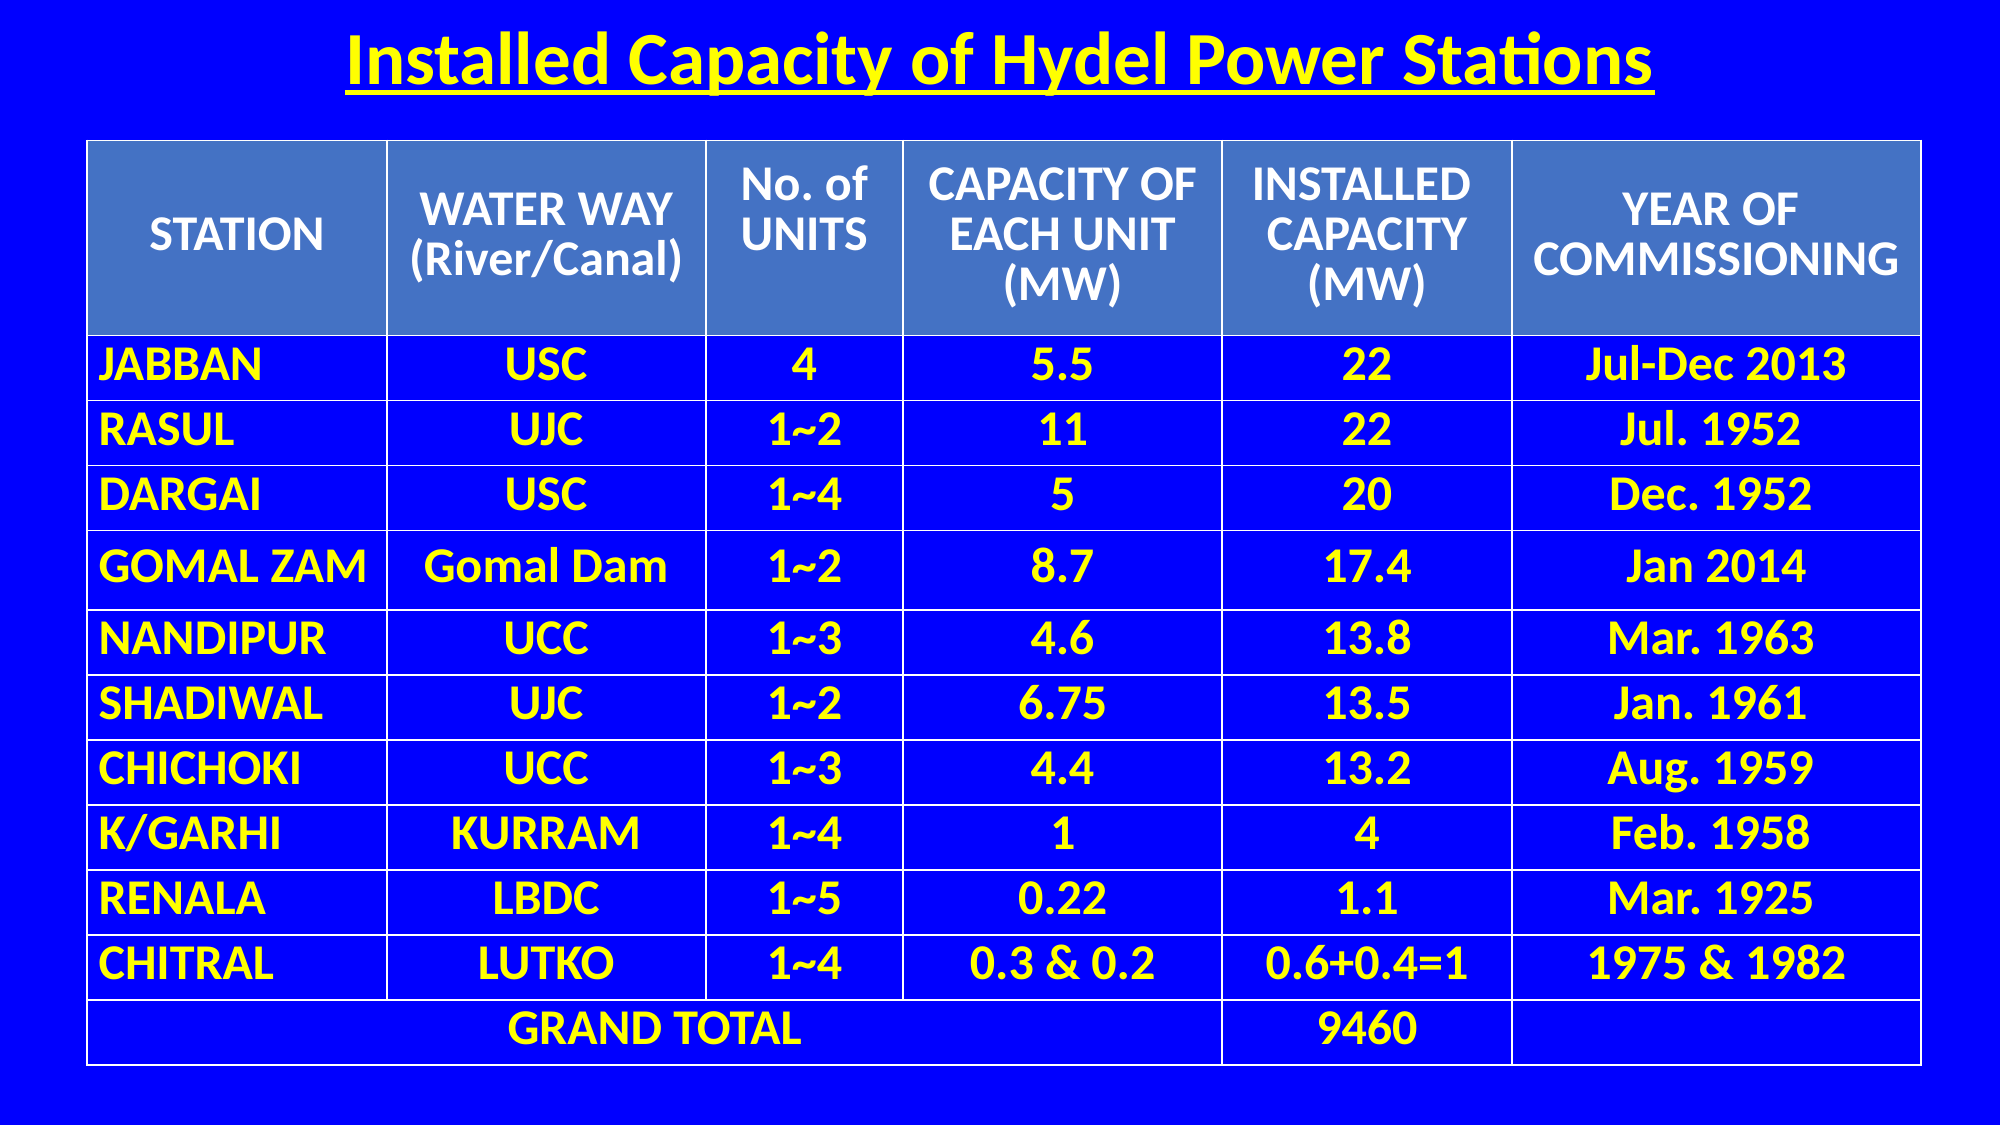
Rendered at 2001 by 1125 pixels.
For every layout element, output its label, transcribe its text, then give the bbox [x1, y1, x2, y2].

table_cell Mar. 1925 [1513, 871, 1920, 934]
table_cell 0.6+0.4=1 [1223, 936, 1511, 999]
table_cell Jan 2014 [1513, 531, 1920, 609]
table_cell 1.1 [1223, 871, 1511, 934]
table_cell Mar. 1963 [1513, 611, 1920, 674]
table_cell 1~2 [707, 401, 902, 465]
table_cell SHADIWAL [88, 676, 386, 739]
table_cell JABBAN [88, 336, 386, 400]
table_header CAPACITY OF EACH UNIT (MW) [904, 141, 1221, 335]
table_cell 4 [707, 336, 902, 400]
table_cell 17.4 [1223, 531, 1511, 609]
table_cell 1~5 [707, 871, 902, 934]
table_cell 13.5 [1223, 676, 1511, 739]
table_cell GOMAL ZAM [88, 531, 386, 609]
table_cell 22 [1223, 336, 1511, 400]
table_cell 11 [904, 401, 1221, 465]
table_cell RENALA [88, 871, 386, 934]
table_header INSTALLED CAPACITY (MW) [1223, 141, 1511, 335]
table_cell 8.7 [904, 531, 1221, 609]
table_cell [1513, 1001, 1920, 1064]
table_cell RASUL [88, 401, 386, 465]
table_cell Jul. 1952 [1513, 401, 1920, 465]
table_cell Gomal Dam [388, 531, 705, 609]
table_cell Aug. 1959 [1513, 741, 1920, 804]
table_cell 1~4 [707, 466, 902, 530]
table_cell LUTKO [388, 936, 705, 999]
table_cell CHICHOKI [88, 741, 386, 804]
table_cell 0.22 [904, 871, 1221, 934]
table_cell UJC [388, 401, 705, 465]
table_cell 5 [904, 466, 1221, 530]
table_cell 1~2 [707, 531, 902, 609]
table_cell NANDIPUR [88, 611, 386, 674]
table_cell Feb. 1958 [1513, 806, 1920, 869]
table_cell KURRAM [388, 806, 705, 869]
table_cell 13.8 [1223, 611, 1511, 674]
table_cell 1~4 [707, 806, 902, 869]
table_cell 4.4 [904, 741, 1221, 804]
table_cell USC [388, 336, 705, 400]
table_cell K/GARHI [88, 806, 386, 869]
table_cell USC [388, 466, 705, 530]
table_cell Dec. 1952 [1513, 466, 1920, 530]
table_cell 1~4 [707, 936, 902, 999]
table_cell DARGAI [88, 466, 386, 530]
table_cell 9460 [1223, 1001, 1511, 1064]
table_cell 5.5 [904, 336, 1221, 400]
table_cell GRAND TOTAL [88, 1001, 1221, 1064]
table_cell 1~3 [707, 611, 902, 674]
table_cell Jul-Dec 2013 [1513, 336, 1920, 400]
table_cell 13.2 [1223, 741, 1511, 804]
table_cell 22 [1223, 401, 1511, 465]
table_cell 1~3 [707, 741, 902, 804]
table_cell 4 [1223, 806, 1511, 869]
table_cell 0.3 & 0.2 [904, 936, 1221, 999]
table_cell 20 [1223, 466, 1511, 530]
table_cell 1 [904, 806, 1221, 869]
table_cell UCC [388, 611, 705, 674]
table_cell 4.6 [904, 611, 1221, 674]
table_cell UCC [388, 741, 705, 804]
table_cell LBDC [388, 871, 705, 934]
title Installed Capacity of Hydel Power Stations [92, 1, 1908, 121]
table_cell UJC [388, 676, 705, 739]
table_cell Jan. 1961 [1513, 676, 1920, 739]
table_cell 1975 & 1982 [1513, 936, 1920, 999]
table_header STATION [88, 141, 386, 335]
table_header No. of UNITS [707, 141, 902, 335]
table_cell 1~2 [707, 676, 902, 739]
table_cell 6.75 [904, 676, 1221, 739]
table_header WATER WAY (River/Canal) [388, 141, 705, 335]
table_cell CHITRAL [88, 936, 386, 999]
table_header YEAR OF COMMISSIONING [1513, 141, 1920, 335]
